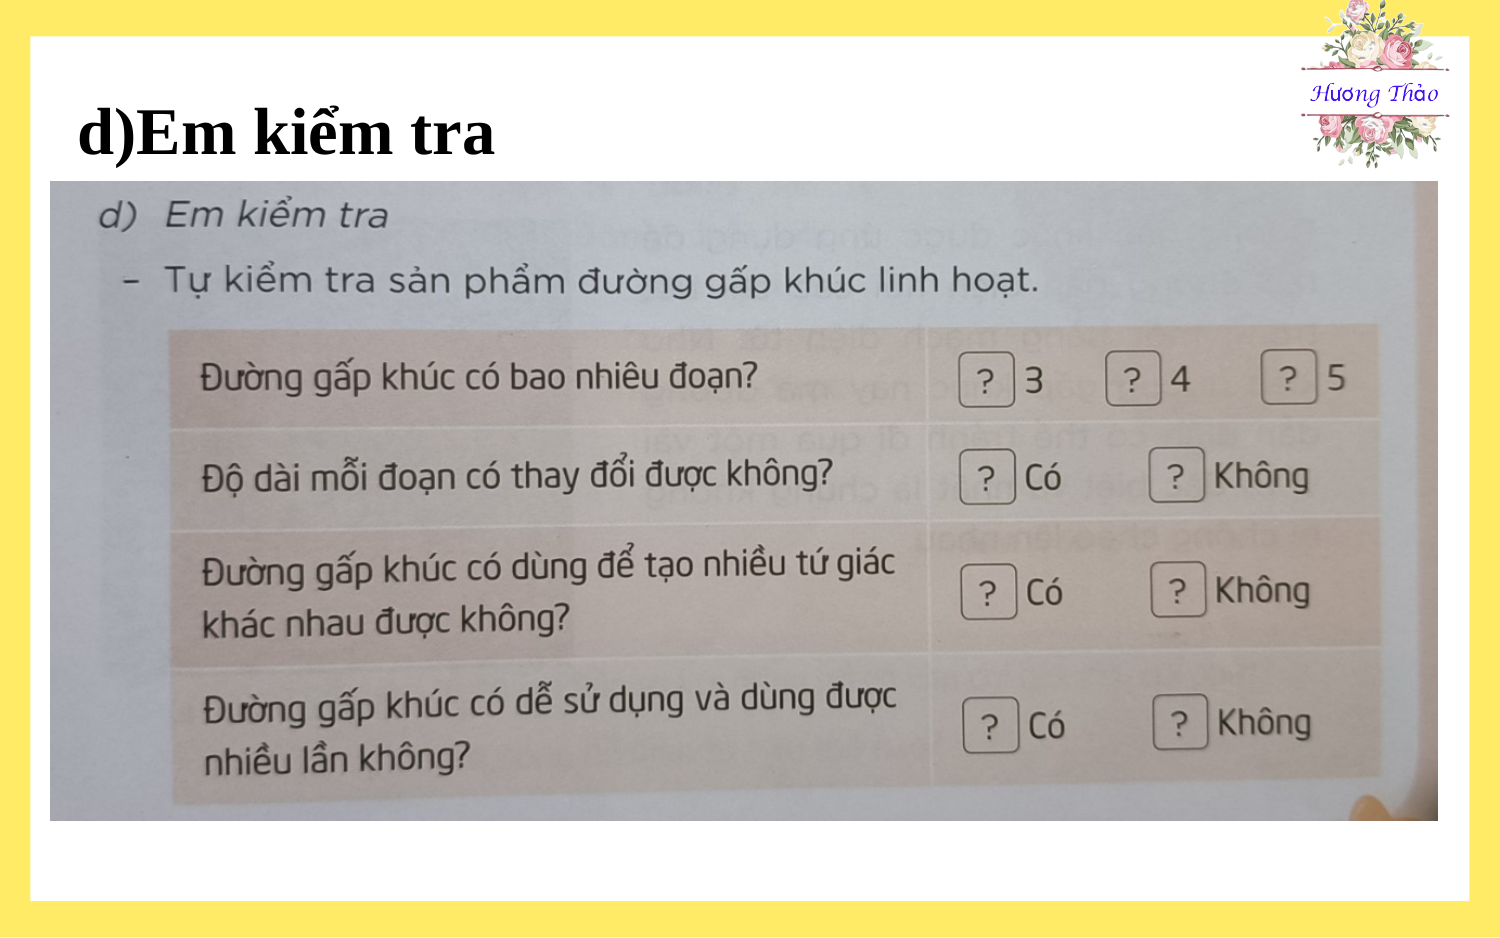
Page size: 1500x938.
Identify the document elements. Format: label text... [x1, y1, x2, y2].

picture [49, 0, 1484, 821]
list d)Em kiểm tra [62, 89, 1265, 181]
